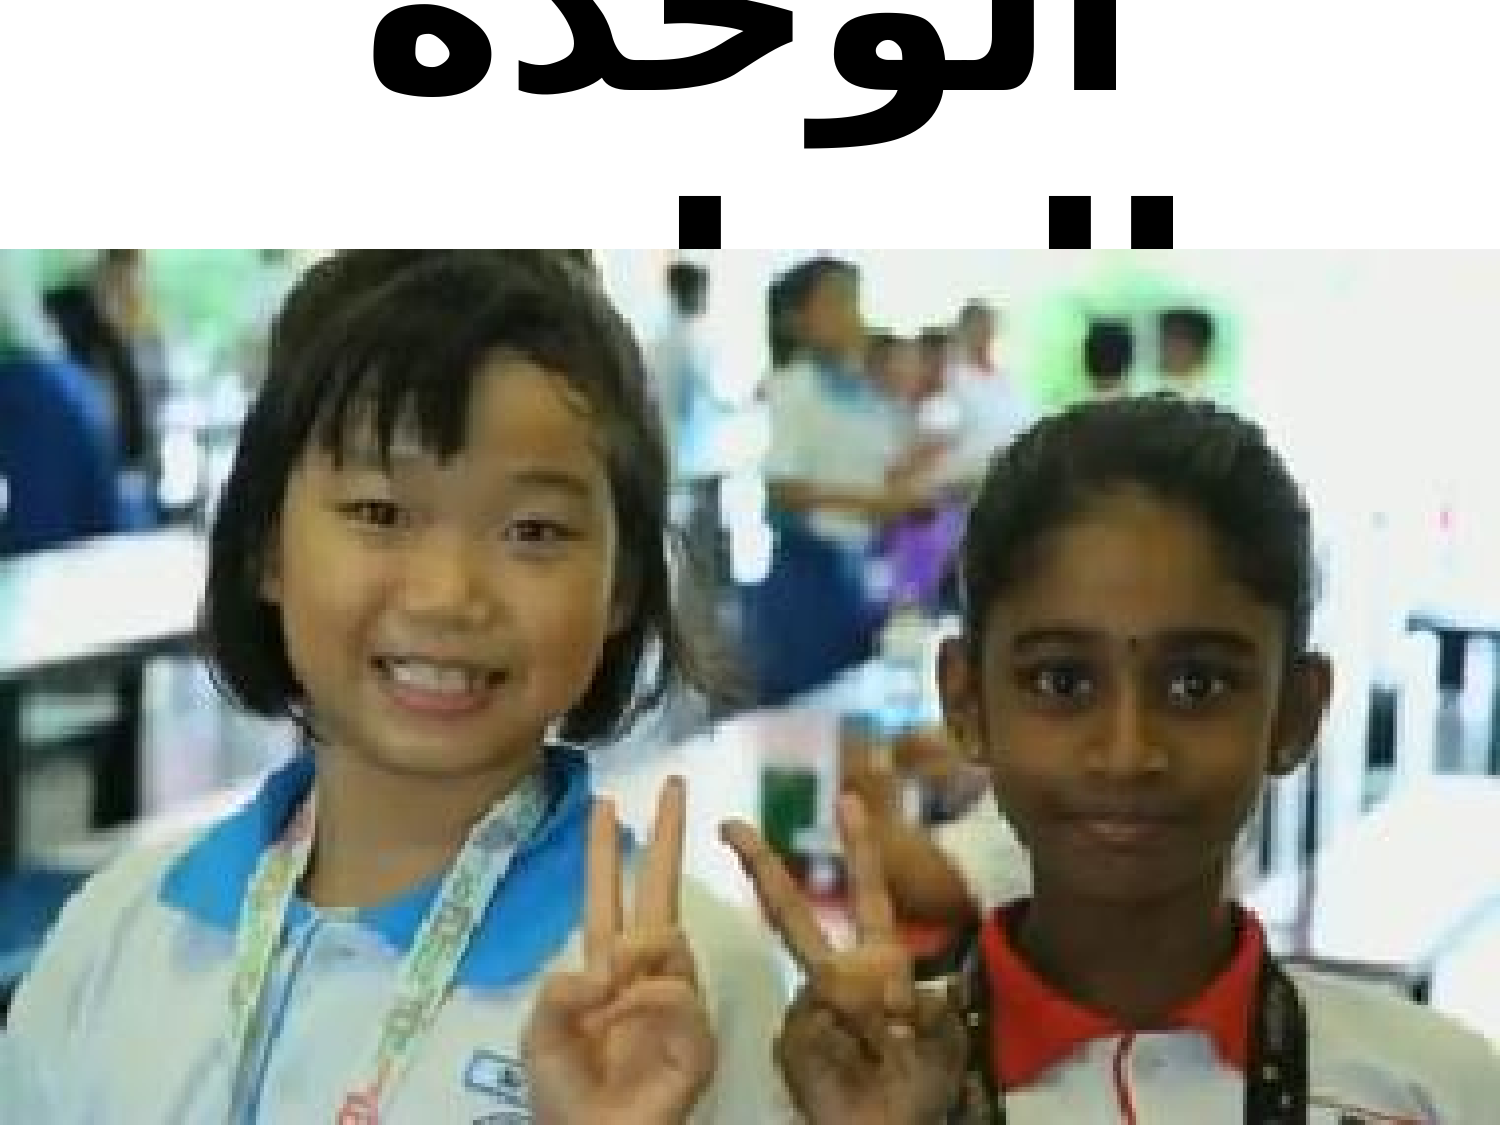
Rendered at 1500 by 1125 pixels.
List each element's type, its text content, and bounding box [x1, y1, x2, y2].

picture [0, 249, 1500, 1125]
title الوحدة الوطنية [75, 45, 1425, 233]
